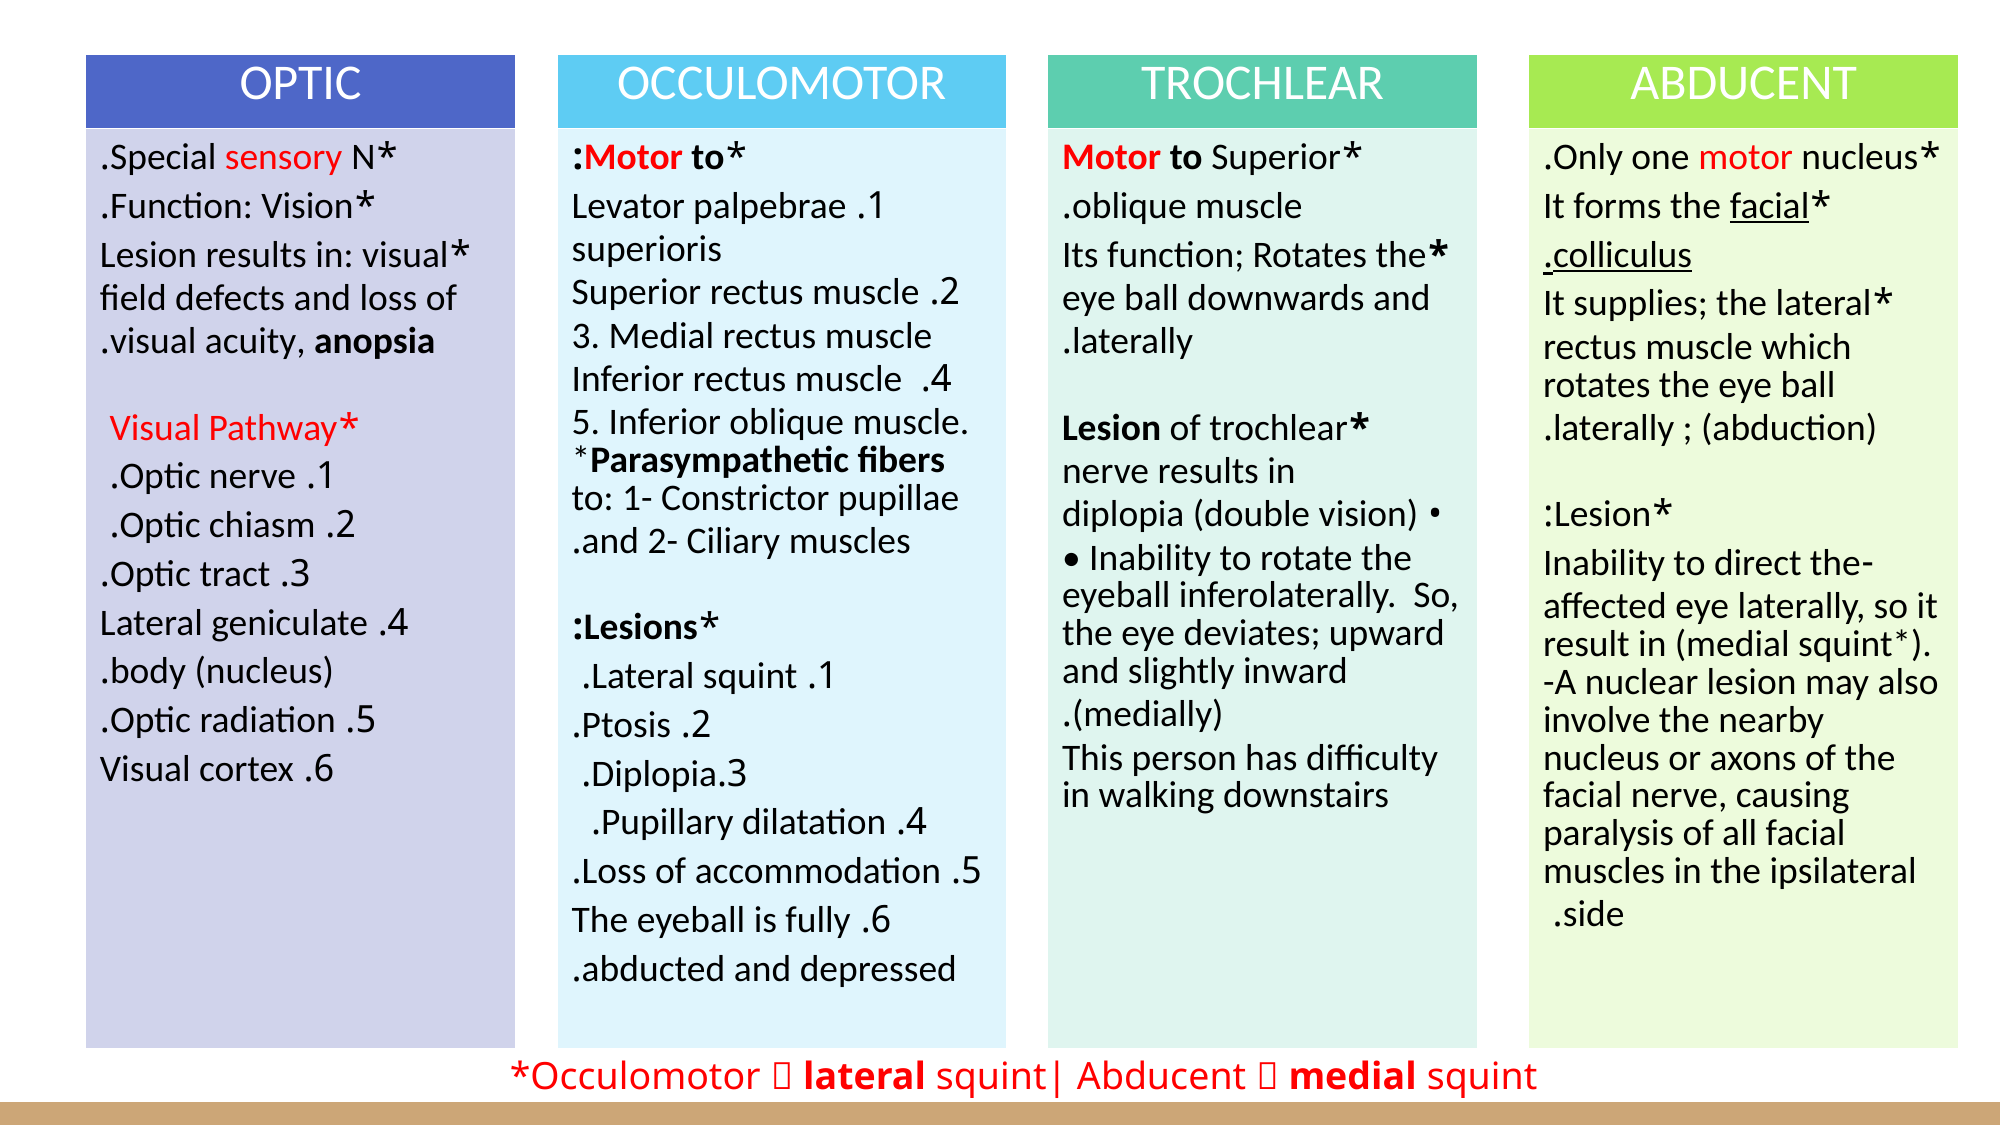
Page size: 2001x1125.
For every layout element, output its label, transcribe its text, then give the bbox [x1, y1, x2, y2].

text_box *Occulomotor  lateral squint| Abducent  medial squint [495, 1044, 1553, 1105]
table_header OPTIC [86, 55, 515, 128]
table_cell *Only one motor nucleus. *It forms the facial colliculus. *It supplies; the lateral rectus muscle which rotates the eye ball laterally ; (abduction). *Lesion: -Inability to direct the affected eye laterally, so it result in (medial squint*). -A nuclear lesion may also involve the nearby nucleus or axons of the facial nerve, causing paralysis of all facial muscles in the ipsilateral side. [1529, 129, 1958, 1048]
table_header OCCULOMOTOR [558, 55, 1006, 128]
table_header TROCHLEAR [1048, 55, 1477, 128]
table_header ABDUCENT [1529, 55, 1958, 128]
table_cell *Special sensory N. *Function: Vision. *Lesion results in: visual field defects and loss of visual acuity, anopsia. *Visual Pathway 1. Optic nerve. 2. Optic chiasm. 3. Optic tract. 4. Lateral geniculate body (nucleus). 5. Optic radiation. 6. Visual cortex [86, 129, 515, 1048]
table_cell *Motor to: 1. Levator palpebrae superioris 2. Superior rectus muscle 3. Medial rectus muscle 4. Inferior rectus muscle 5. Inferior oblique muscle. *Parasympathetic fibers to: 1- Constrictor pupillae and 2- Ciliary muscles. *Lesions: 1. Lateral squint. 2. Ptosis. 3.Diplopia. 4. Pupillary dilatation. 5. Loss of accommodation. 6. The eyeball is fully abducted and depressed. [558, 129, 1006, 1044]
table_cell *Motor to Superior oblique muscle. *Its function; Rotates the eye ball downwards and laterally. *Lesion of trochlear nerve results in • diplopia (double vision) • Inability to rotate the eyeball inferolaterally. So, the eye deviates; upward and slightly inward (medially). This person has difficulty in walking downstairs [1048, 129, 1477, 1044]
